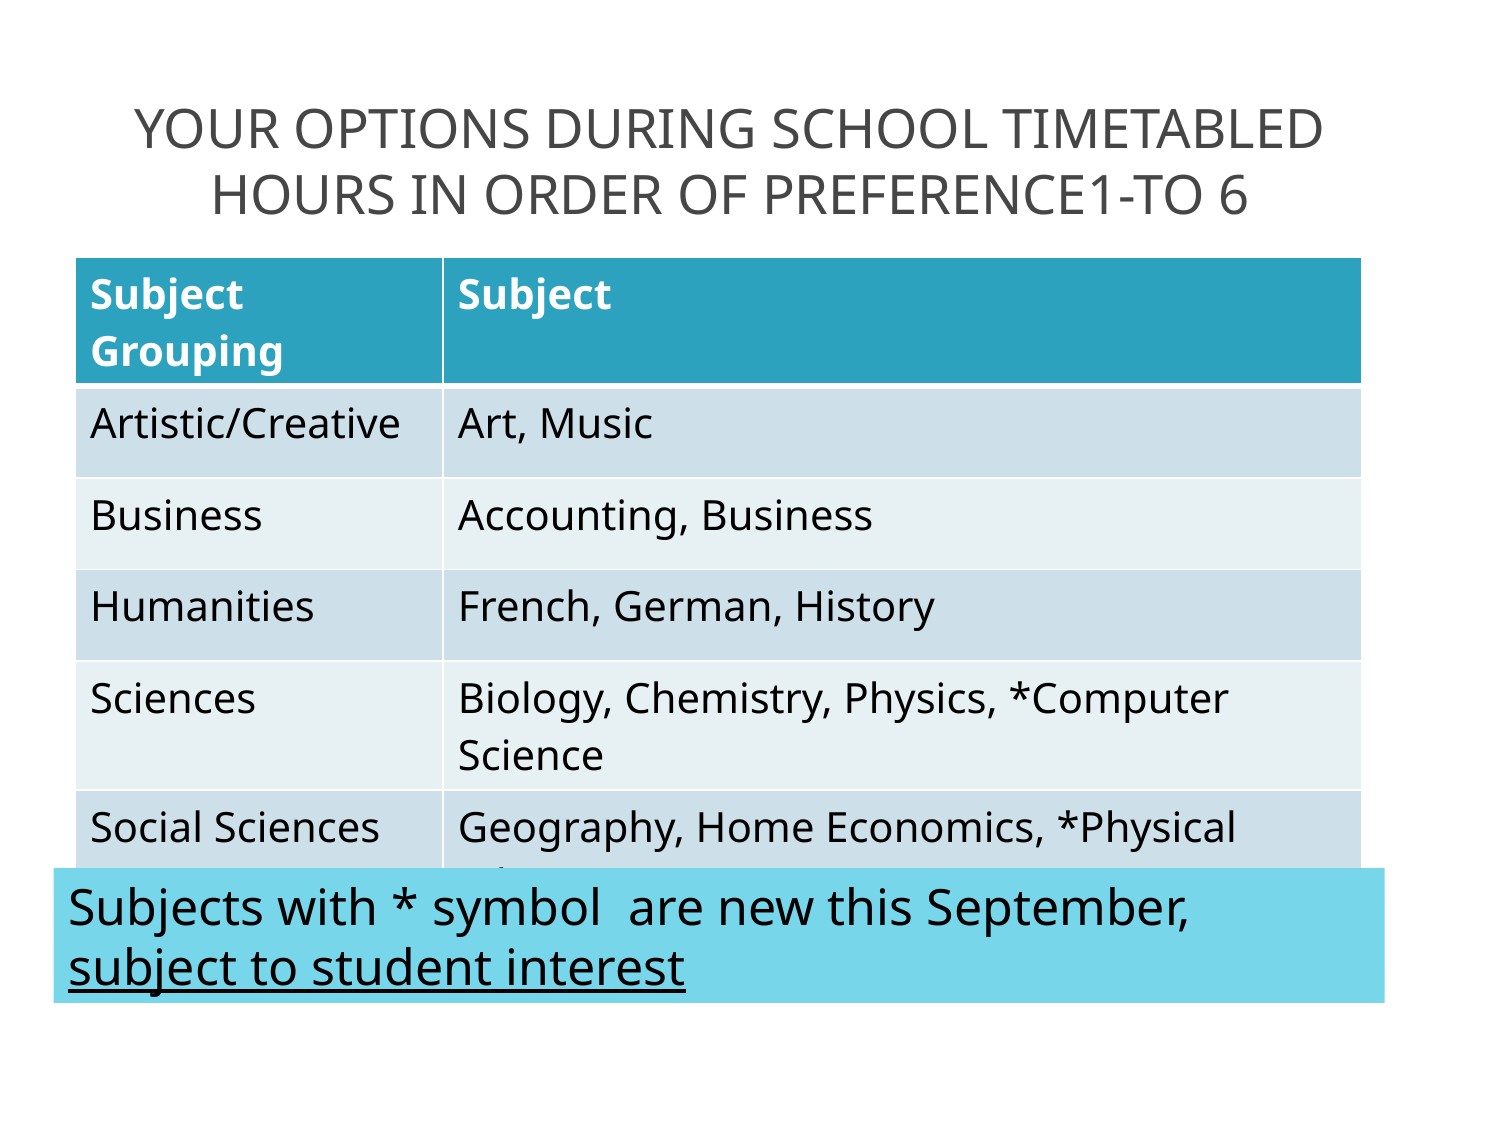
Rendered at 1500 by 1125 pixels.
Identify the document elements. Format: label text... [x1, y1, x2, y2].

table_header Subject [444, 258, 1361, 383]
table_cell Sciences [76, 662, 442, 789]
table_cell Social Sciences [76, 791, 442, 868]
table_cell Business [76, 479, 442, 569]
table_header Subject Grouping [76, 258, 442, 383]
table_cell Geography, Home Economics, *Physical Education [444, 791, 1361, 868]
title your options during school timetabled hours in order of preference1-to 6 [75, 45, 1385, 233]
table_cell Artistic/Creative [76, 389, 442, 477]
table_cell Accounting, Business [444, 479, 1361, 569]
table_cell Biology, Chemistry, Physics, *Computer Science [444, 662, 1361, 789]
text_box Subjects with * symbol are new this September, subject to student interest [53, 868, 1385, 1003]
table_cell Humanities [76, 570, 442, 660]
table_cell Art, Music [444, 389, 1361, 477]
table_cell French, German, History [444, 570, 1361, 660]
